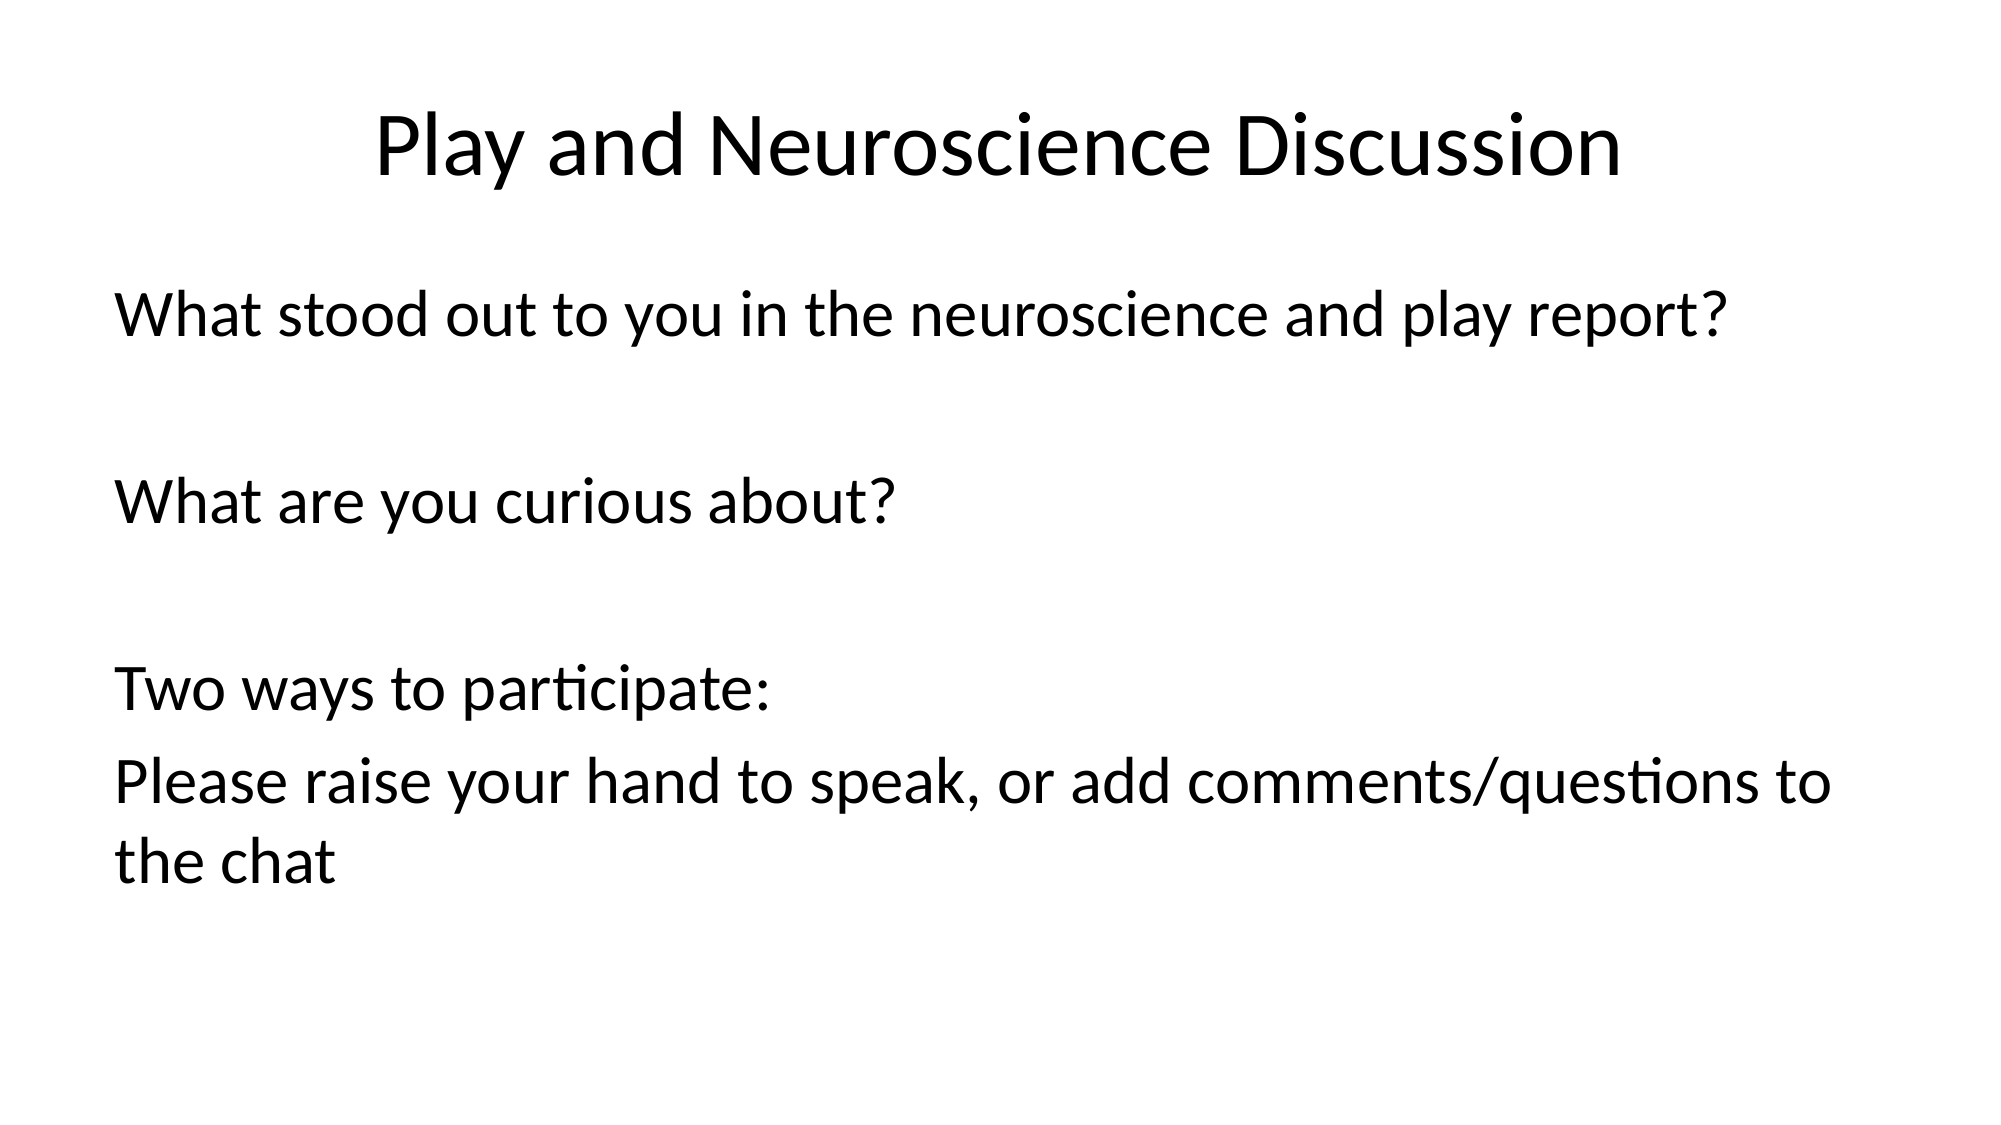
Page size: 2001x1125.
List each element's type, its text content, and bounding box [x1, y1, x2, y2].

list What stood out to you in the neuroscience and play report? What are you curious about? Two ways to participate: Please raise your hand to speak, or add comments/questions to the chat [99, 262, 1900, 1005]
title Play and Neuroscience Discussion [99, 45, 1900, 233]
